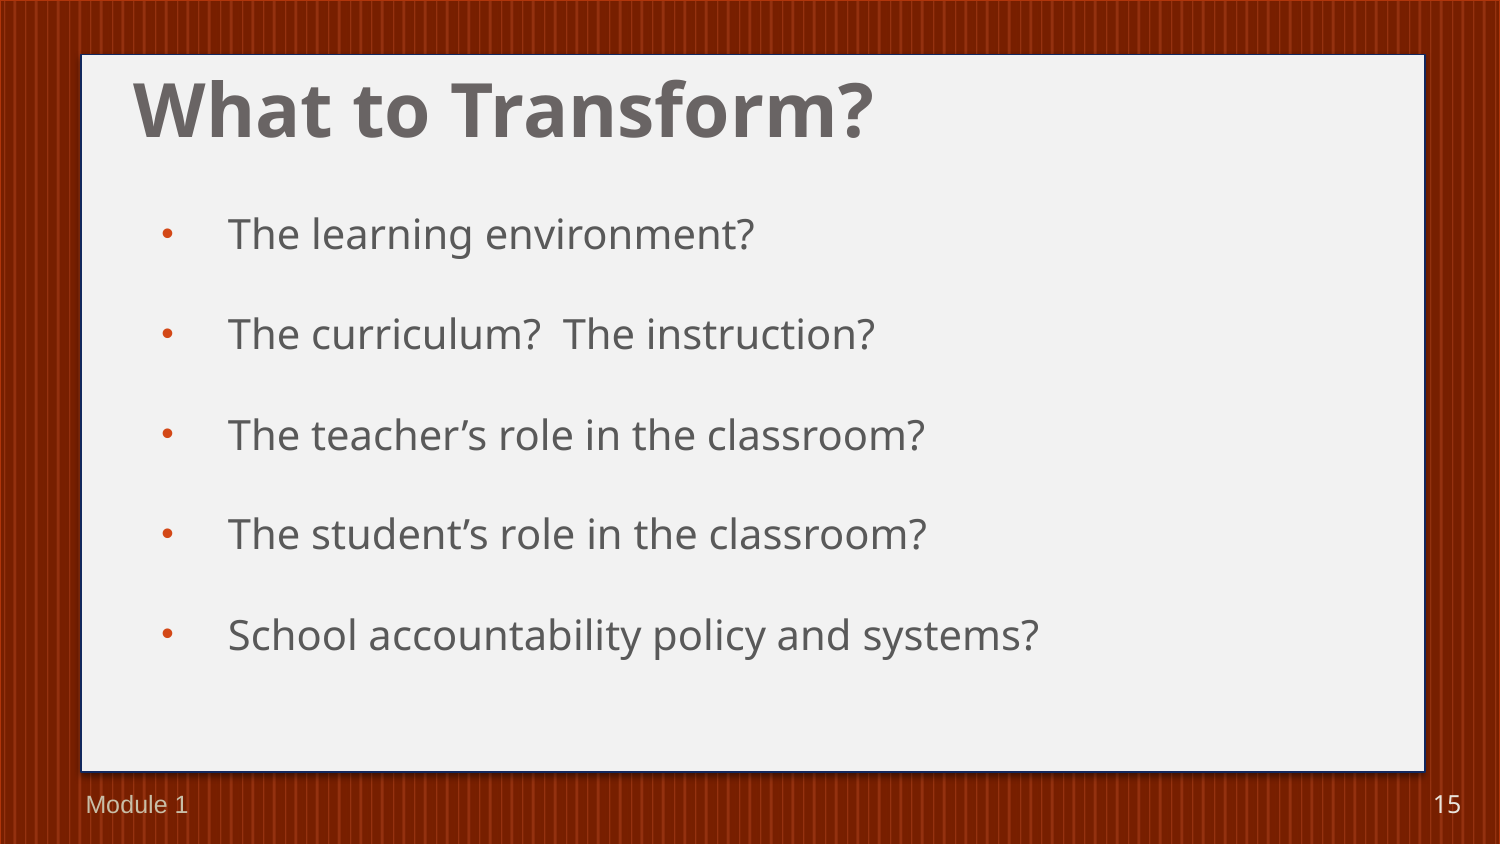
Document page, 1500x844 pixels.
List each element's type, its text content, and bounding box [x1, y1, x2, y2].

list The learning environment? The curriculum? The instruction? The teacher’s role in the classroom? The student’s role in the classroom? School accountability policy and systems? [116, 200, 1411, 746]
footer Module 1 [70, 787, 1423, 844]
title What to Transform? [118, 54, 1417, 168]
text_box 15 [1423, 790, 1477, 821]
